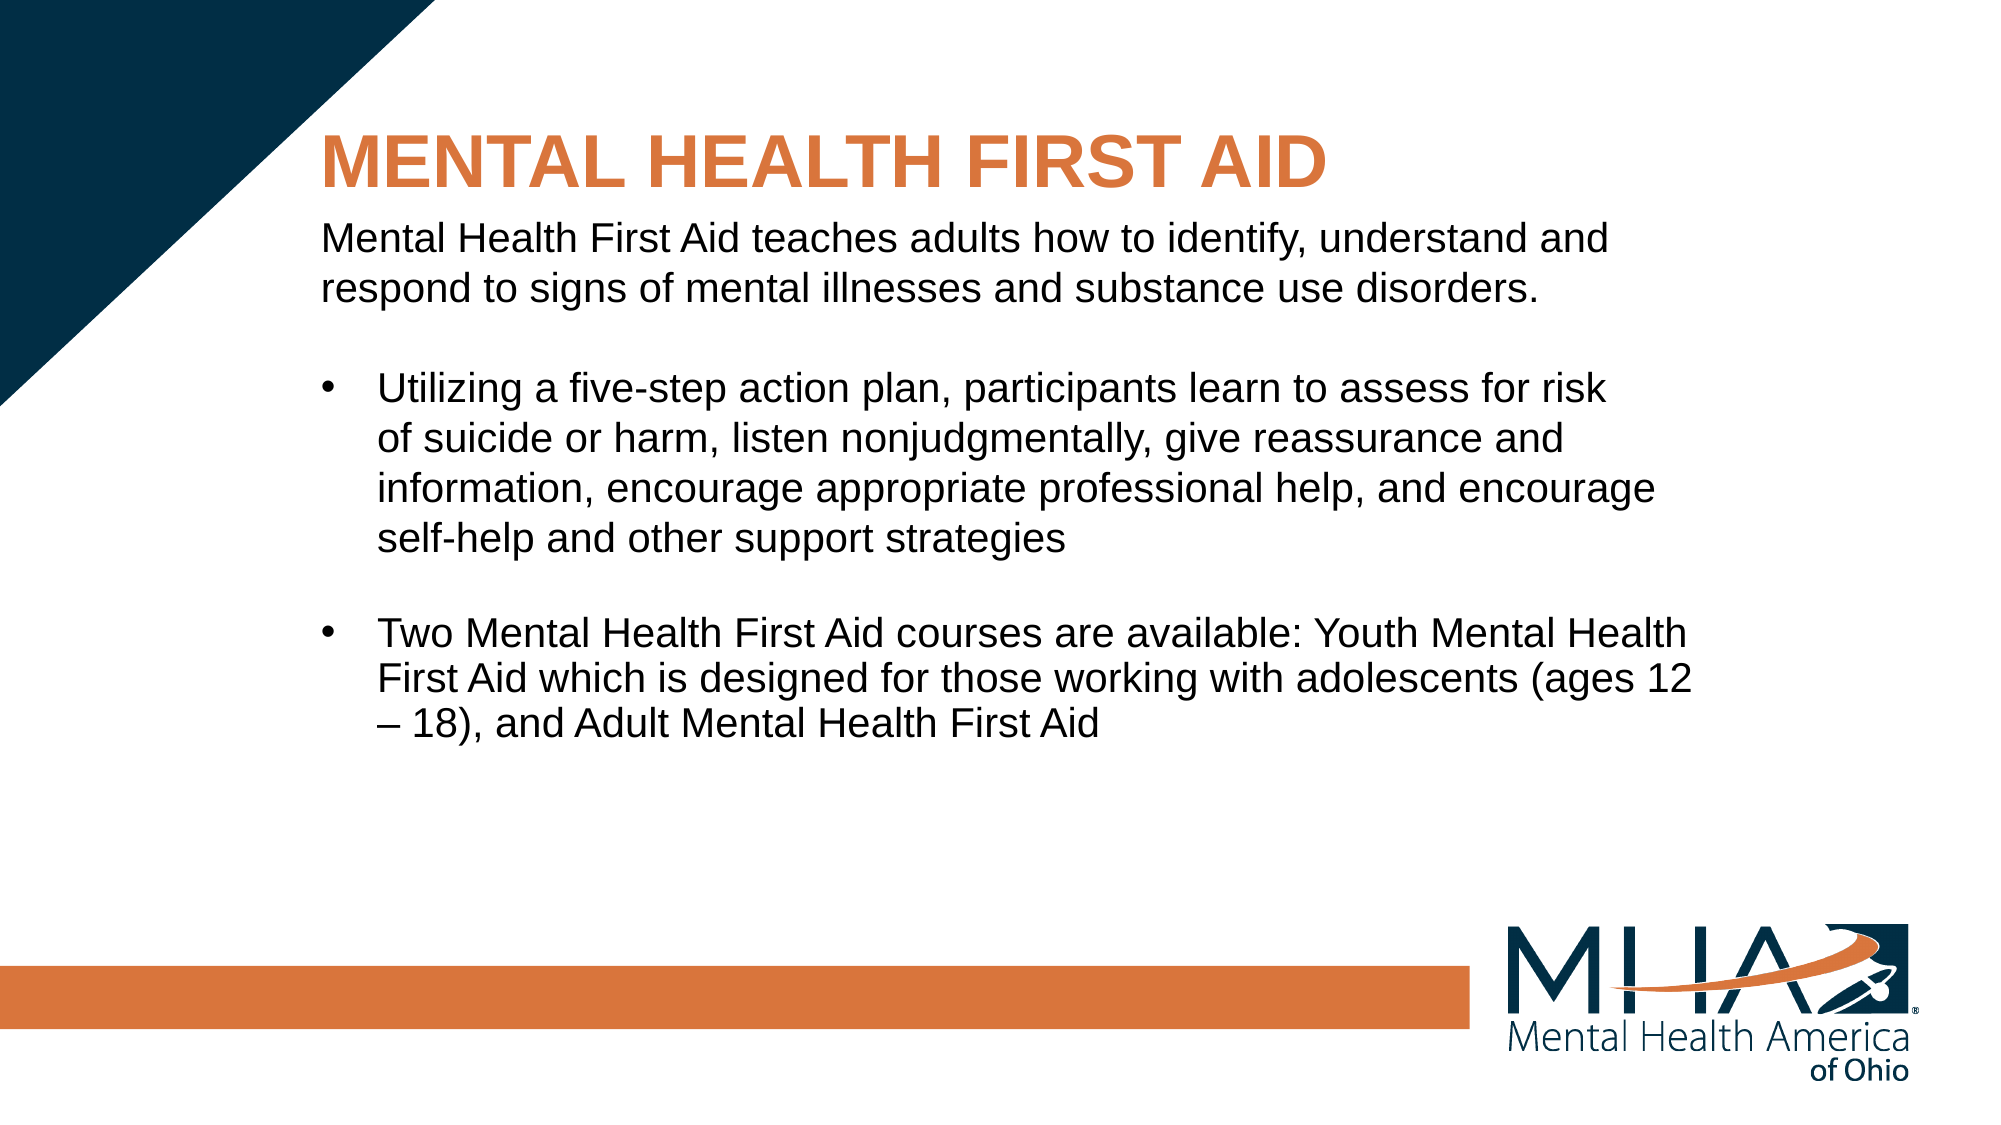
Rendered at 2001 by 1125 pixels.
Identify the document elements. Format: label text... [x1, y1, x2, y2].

text_box [0, 965, 1470, 1030]
picture [1815, 1068, 1822, 1078]
text_box [0, 0, 435, 407]
picture [1849, 1062, 1861, 1078]
picture [1897, 1068, 1905, 1078]
picture [1507, 924, 1919, 1081]
text_box MENTAL HEALTH FIRST AID [320, 112, 2000, 203]
picture [1872, 1068, 1878, 1081]
text_box Mental Health First Aid teaches adults how to identify, understand and respond to signs of mental illnesses and substance use disorders. Utilizing a five-step action plan, participants learn to assess for risk of suicide or harm, listen nonjudgmentally, give reassurance and information, encourage appropriate professional help, and encourage self-help and other support strategies Two Mental Health First Aid courses are available: Youth Mental Health First Aid which is designed for those working with adolescents (ages 12 – 18), and Adult Mental Health First Aid [306, 203, 1731, 862]
